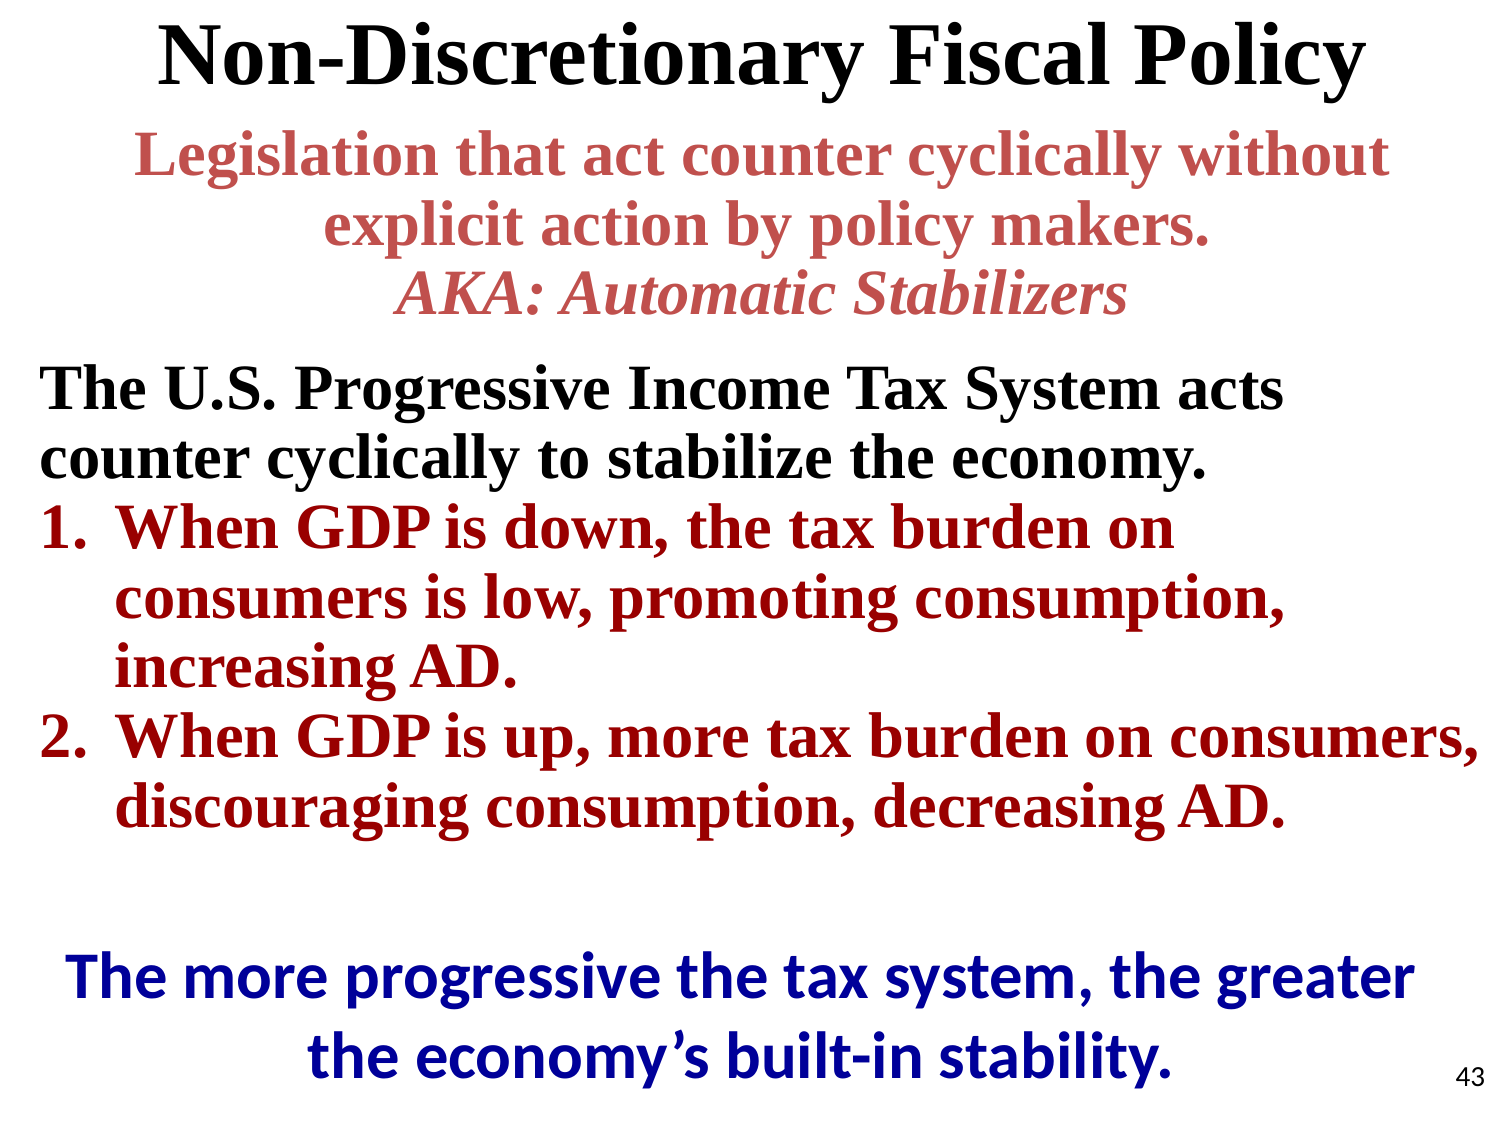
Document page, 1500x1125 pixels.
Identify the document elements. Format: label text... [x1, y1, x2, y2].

text_box Non-Discretionary Fiscal Policy Legislation that act counter cyclically without explicit action by policy makers. AKA: Automatic Stabilizers The U.S. Progressive Income Tax System acts counter cyclically to stabilize the economy. When GDP is down, the tax burden on consumers is low, promoting consumption, increasing AD. When GDP is up, more tax burden on consumers, discouraging consumption, decreasing AD. [24, 0, 1500, 849]
text_box 43 [1187, 1049, 1500, 1125]
text_box The more progressive the tax system, the greater the economy’s built-in stability. [37, 924, 1446, 1100]
